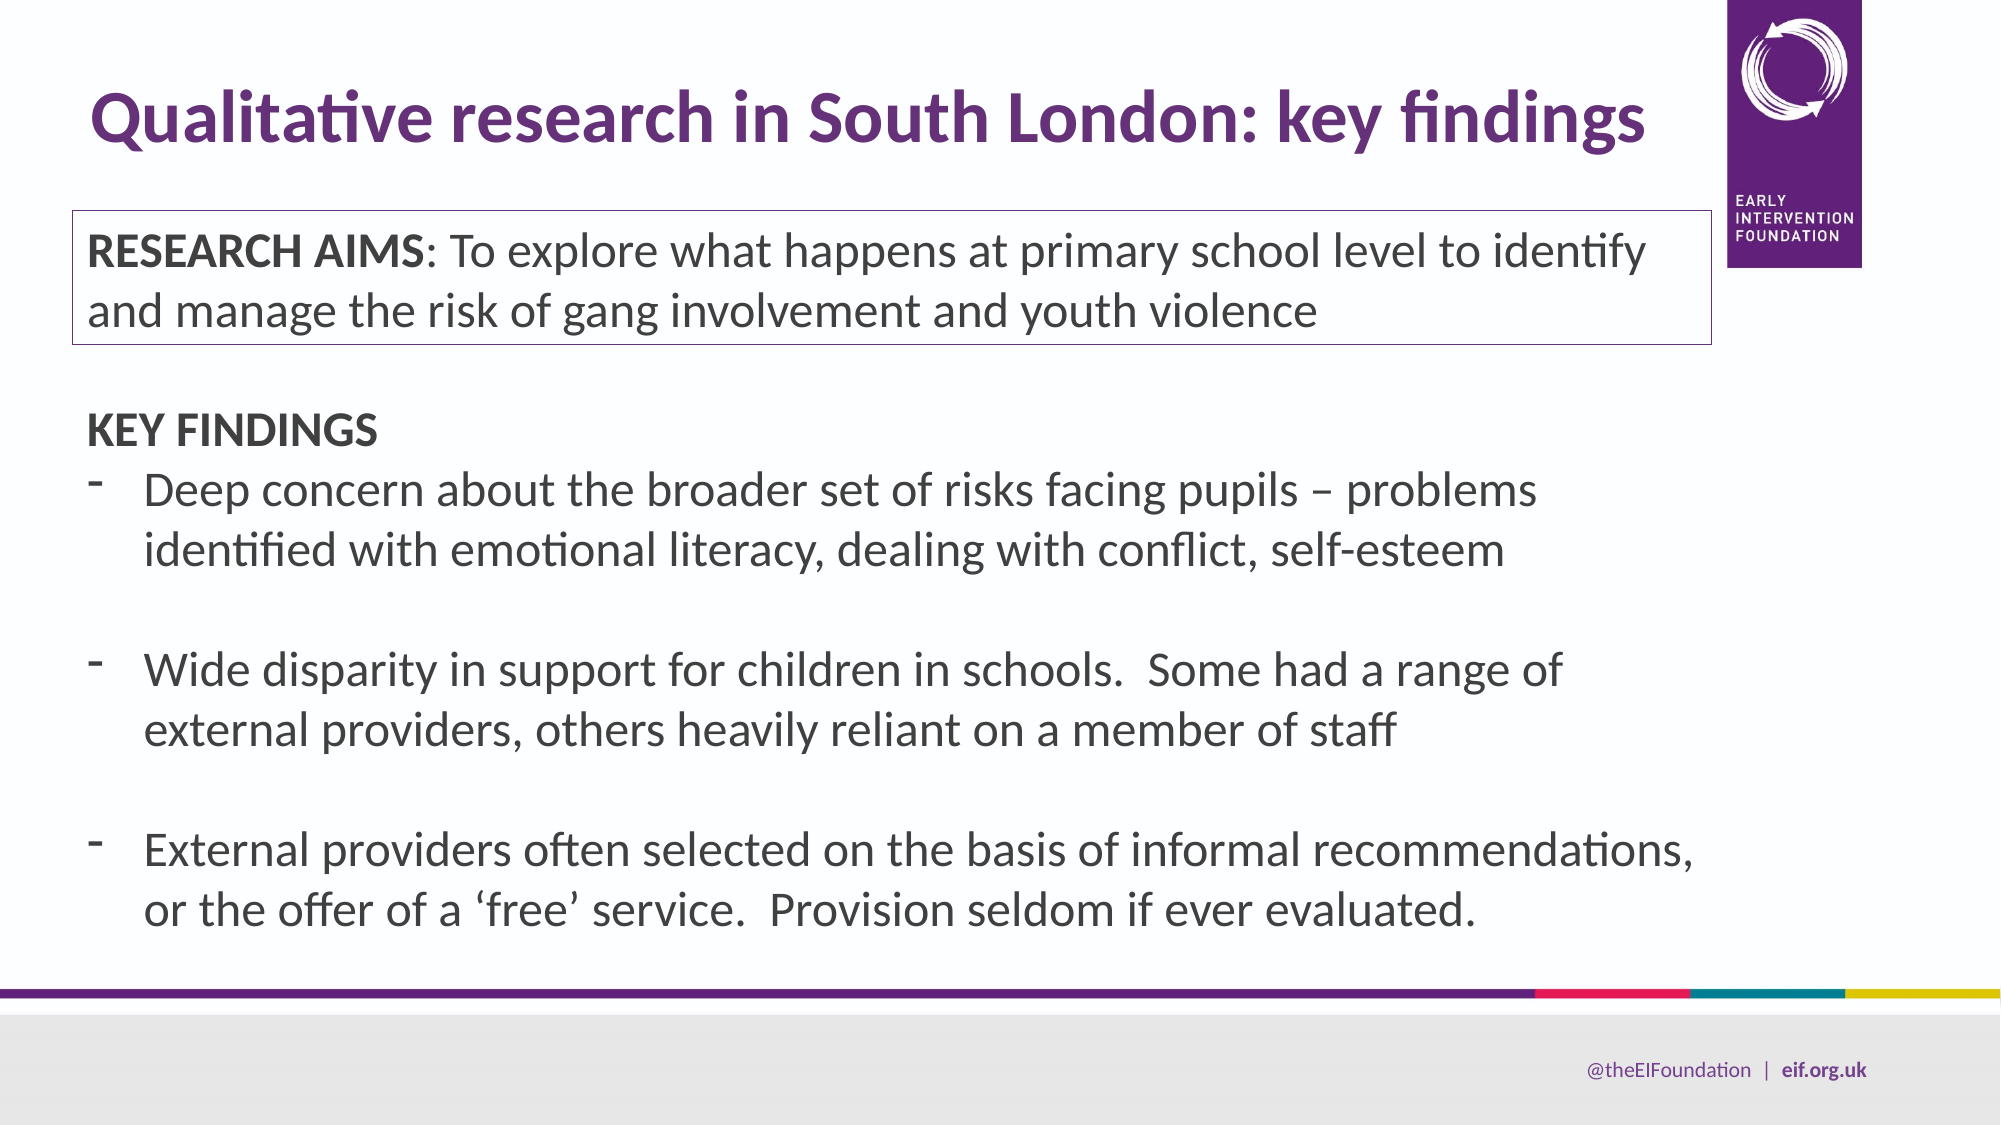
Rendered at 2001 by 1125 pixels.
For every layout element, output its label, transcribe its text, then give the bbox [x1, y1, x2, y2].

text_box Qualitative research in South London: key findings [90, 67, 1750, 211]
text_box RESEARCH AIMS: To explore what happens at primary school level to identify and manage the risk of gang involvement and youth violence [72, 210, 1712, 345]
picture [0, 0, 2000, 1125]
text_box KEY FINDINGS Deep concern about the broader set of risks facing pupils – problems identified with emotional literacy, dealing with conflict, self-esteem Wide disparity in support for children in schools. Some had a range of external providers, others heavily reliant on a member of staff External providers often selected on the basis of informal recommendations, or the offer of a ‘free’ service. Provision seldom if ever evaluated. [72, 388, 1750, 944]
